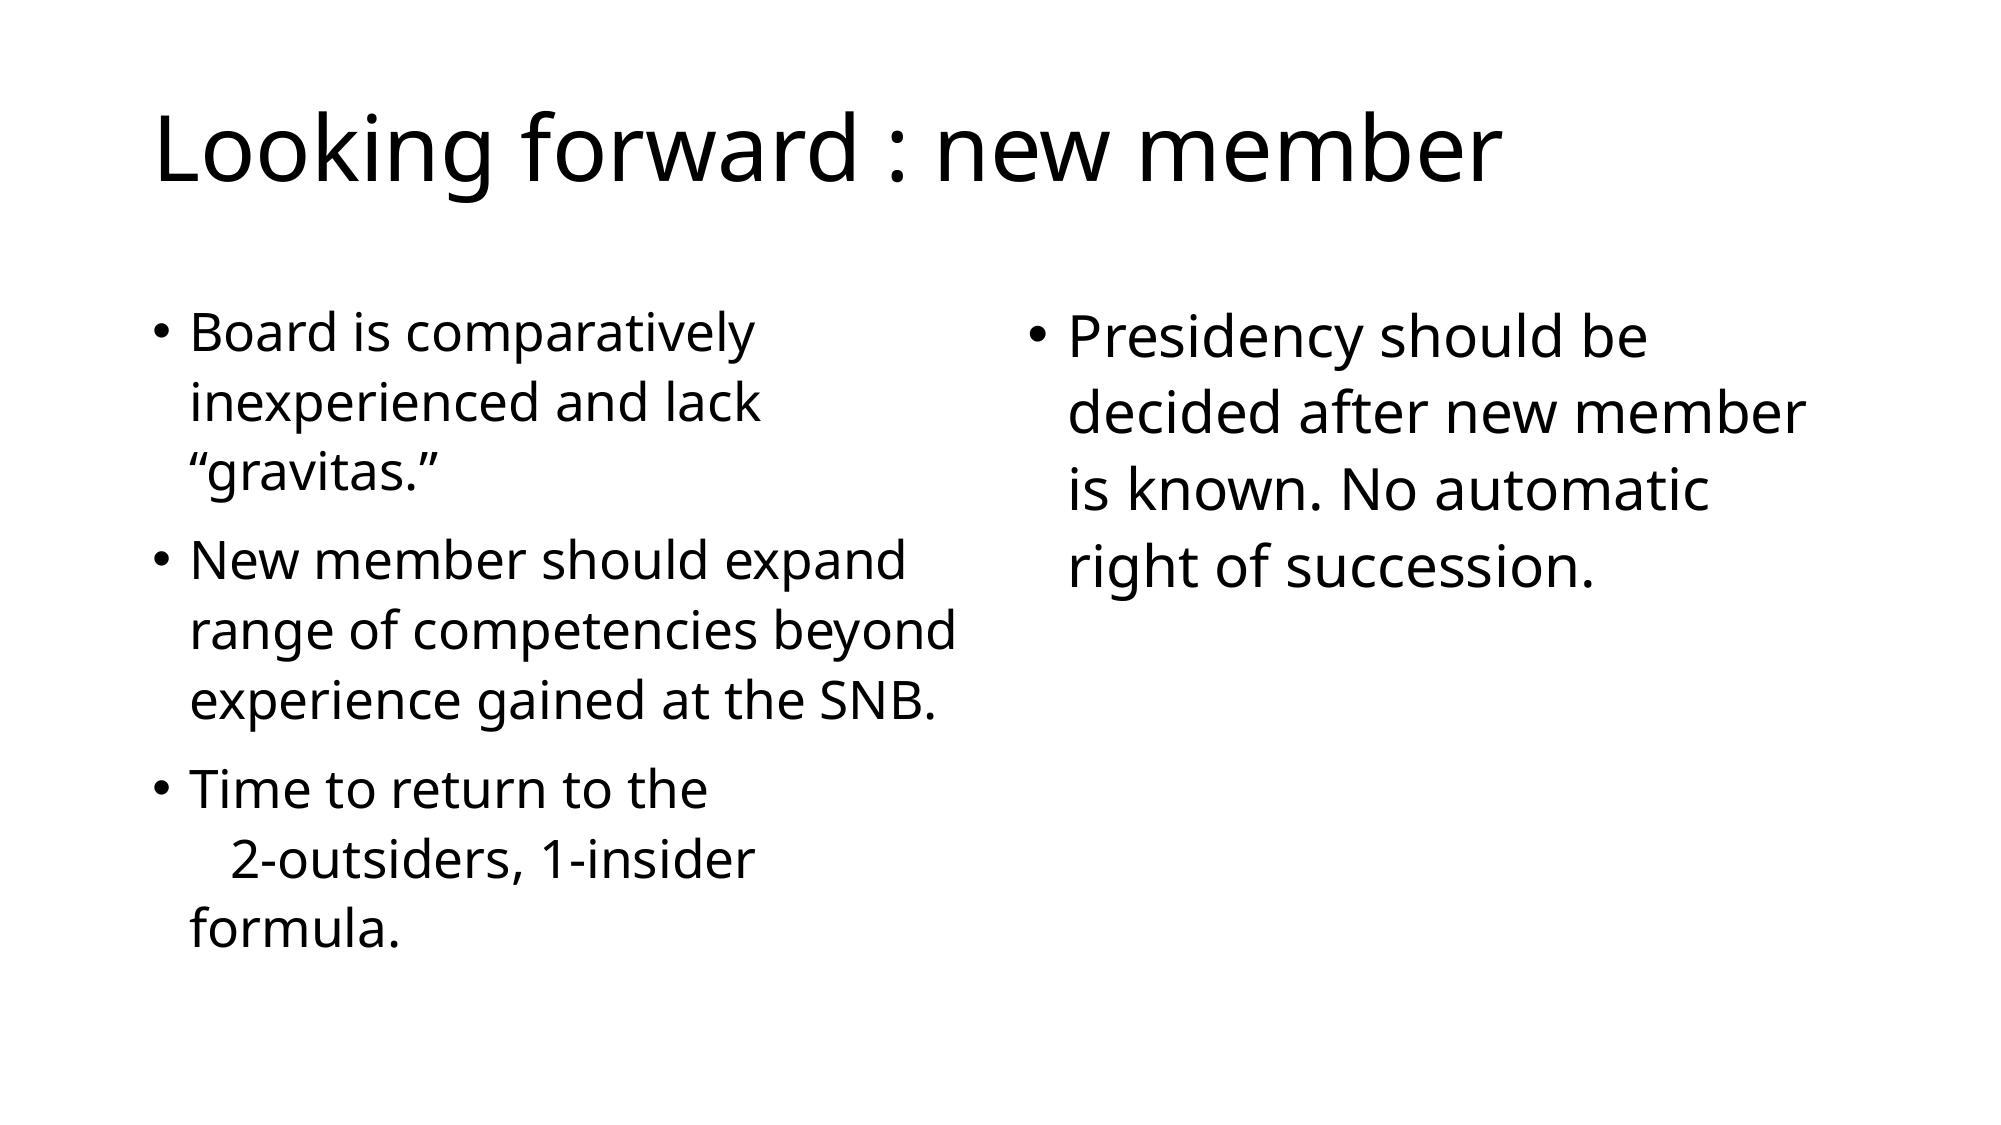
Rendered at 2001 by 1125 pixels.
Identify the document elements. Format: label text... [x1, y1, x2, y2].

list Board is comparatively inexperienced and lack “gravitas.” New member should expand range of competencies beyond experience gained at the SNB. Time to return to the 2-outsiders, 1-insider formula. [137, 284, 988, 999]
list Presidency should be decided after new member is known. No automatic right of succession. [1012, 284, 1863, 999]
title Looking forward : new member [137, 59, 1863, 245]
